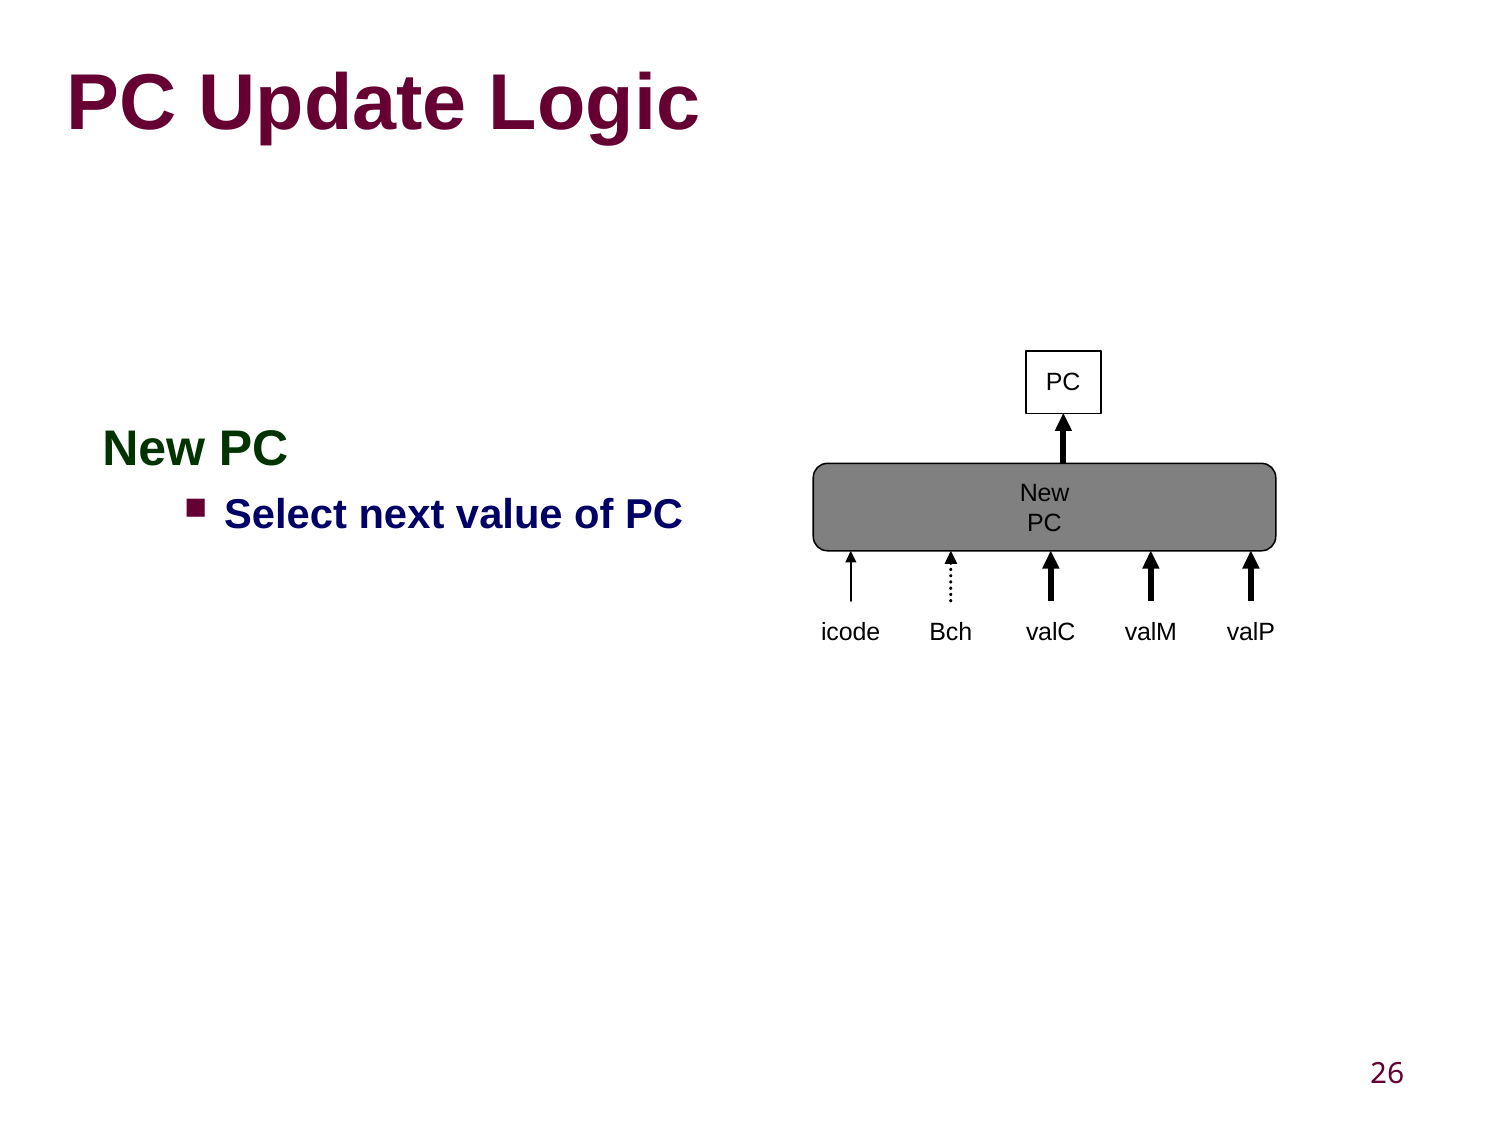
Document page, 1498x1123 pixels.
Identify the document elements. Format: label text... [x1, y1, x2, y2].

title PC Update Logic [66, 40, 1495, 169]
list New PC Select next value of PC [87, 412, 963, 825]
picture [812, 349, 1291, 666]
